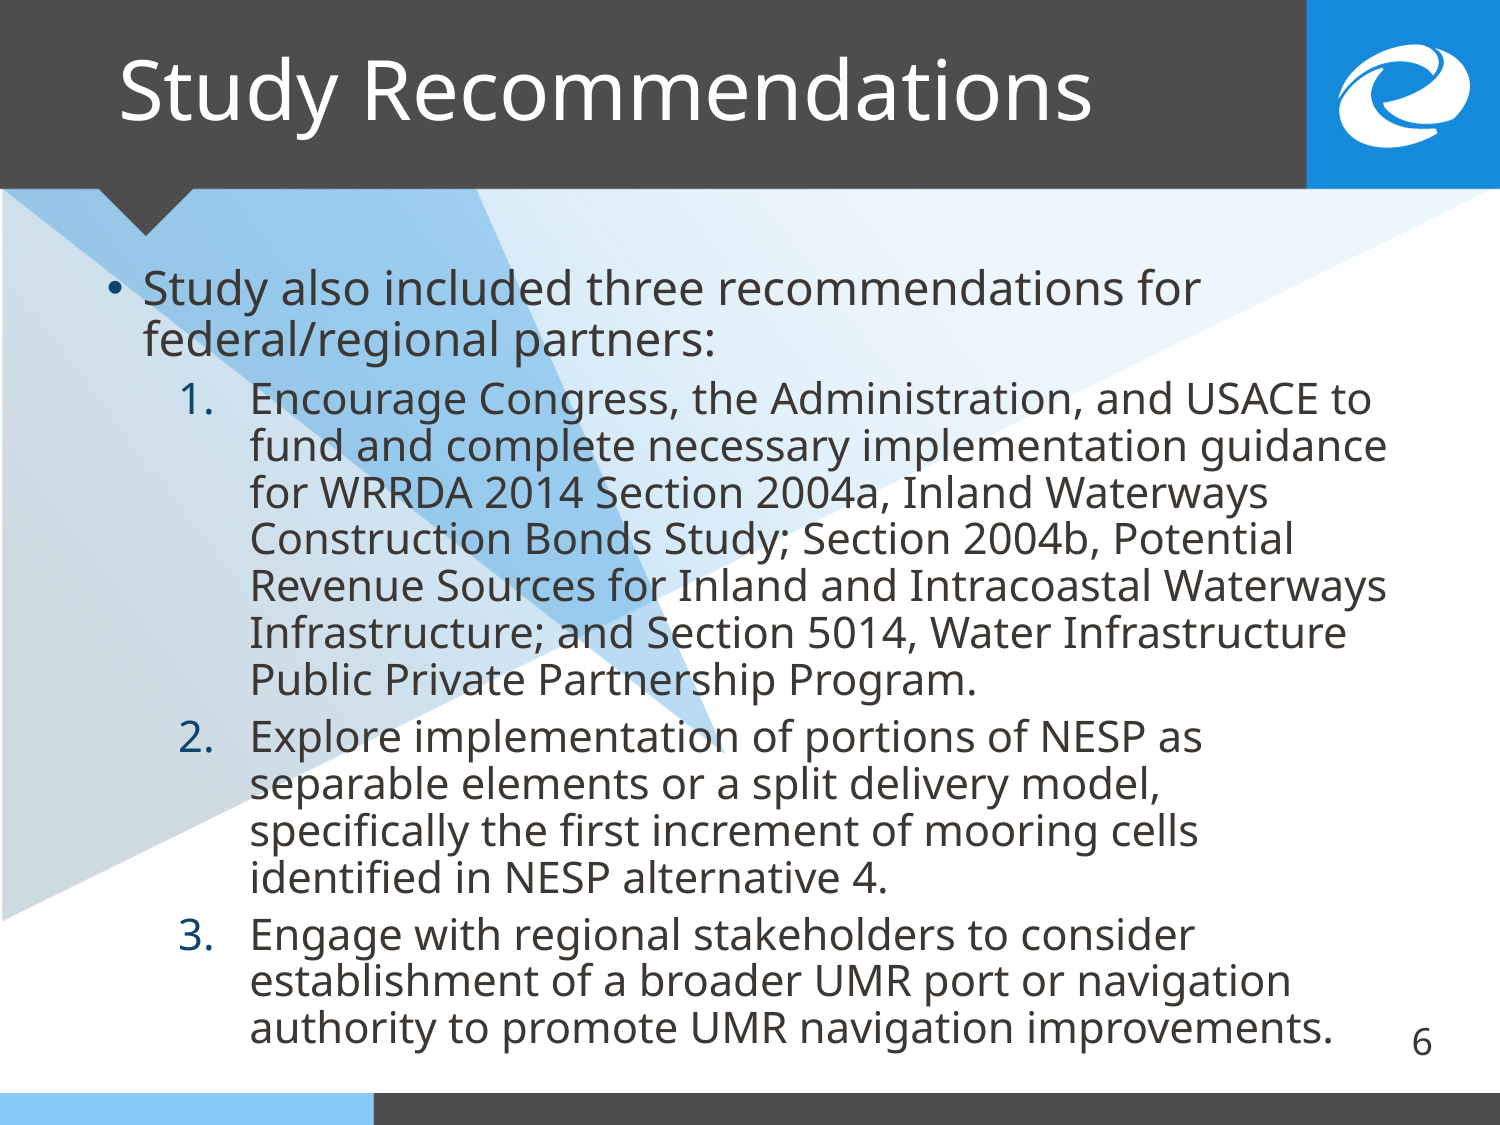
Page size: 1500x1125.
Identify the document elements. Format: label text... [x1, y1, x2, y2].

picture [0, 0, 1500, 1125]
text_box 6 [1396, 1010, 1447, 1071]
title Study Recommendations [103, 0, 1308, 188]
list Study also included three recommendations for federal/regional partners: Encourage Congress, the Administration, and USACE to fund and complete necessary implementation guidance for WRRDA 2014 Section 2004a, Inland Waterways Construction Bonds Study; Section 2004b, Potential Revenue Sources for Inland and Intracoastal Waterways Infrastructure; and Section 5014, Water Infrastructure Public Private Partnership Program. Explore implementation of portions of NESP as separable elements or a split delivery model, specifically the first increment of mooring cells identified in NESP alternative 4. Engage with regional stakeholders to consider establishment of a broader UMR port or navigation authority to promote UMR navigation improvements. [91, 257, 1408, 1072]
